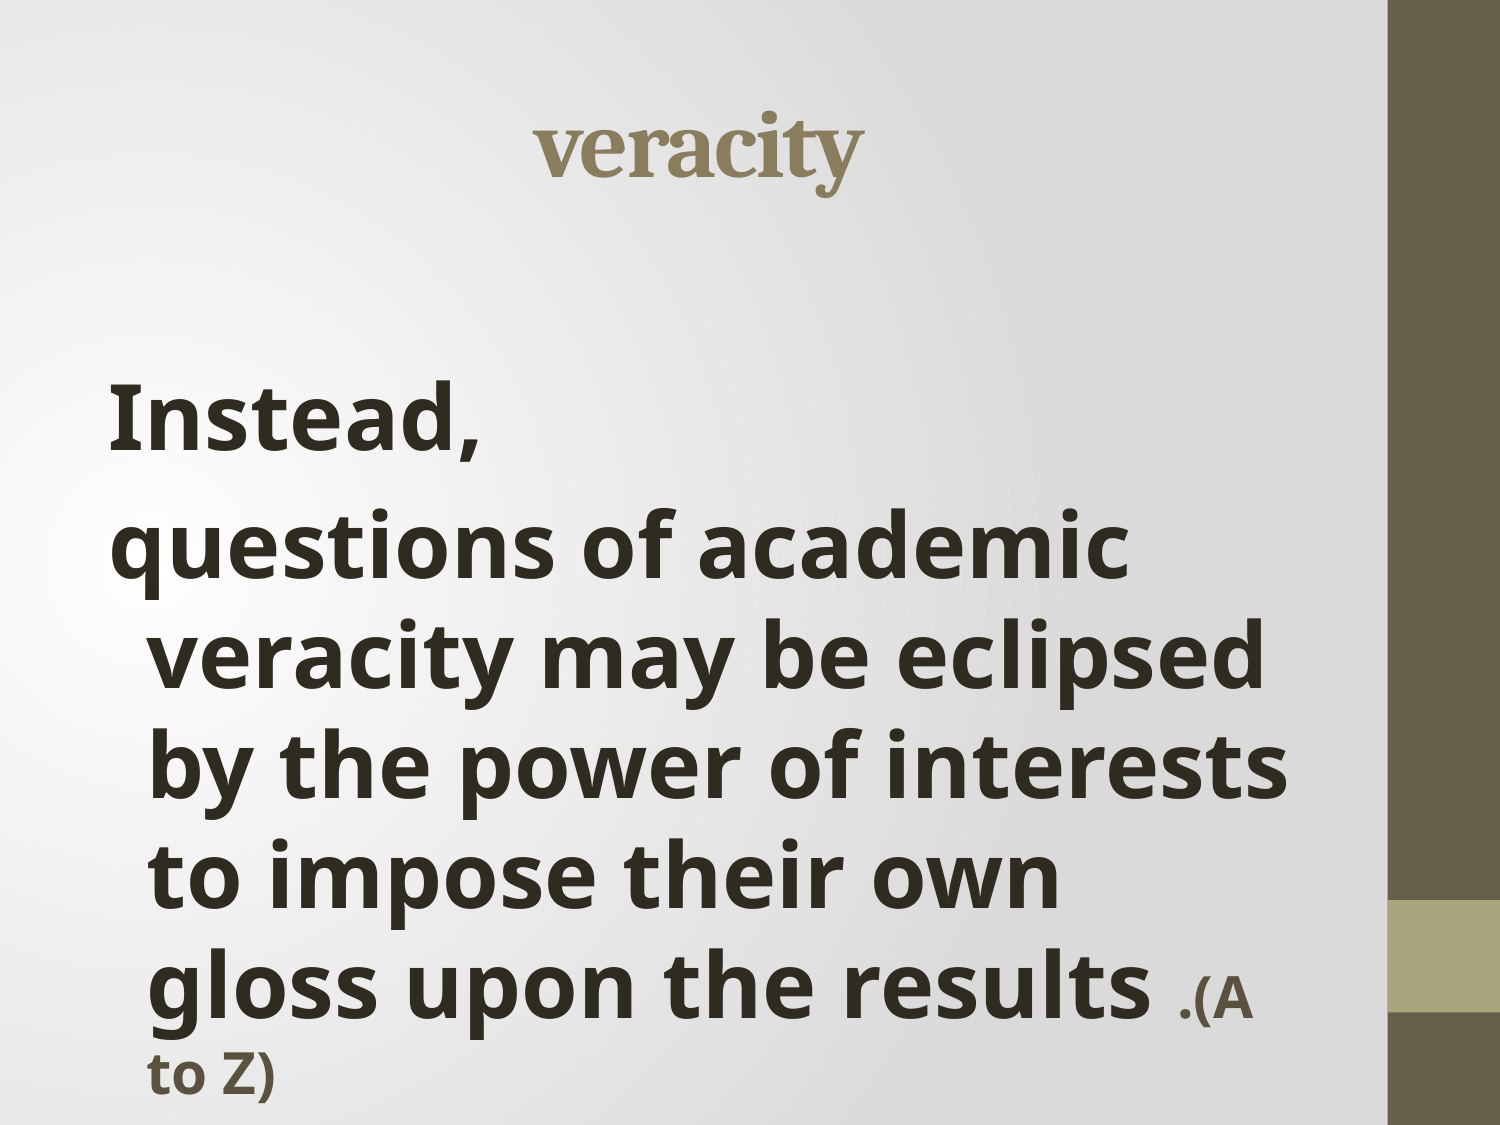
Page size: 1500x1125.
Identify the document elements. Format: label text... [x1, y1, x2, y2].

title veracity [75, 45, 1325, 233]
list Instead, questions of academic veracity may be eclipsed by the power of interests to impose their own gloss upon the results .(A to Z) [75, 262, 1325, 1050]
